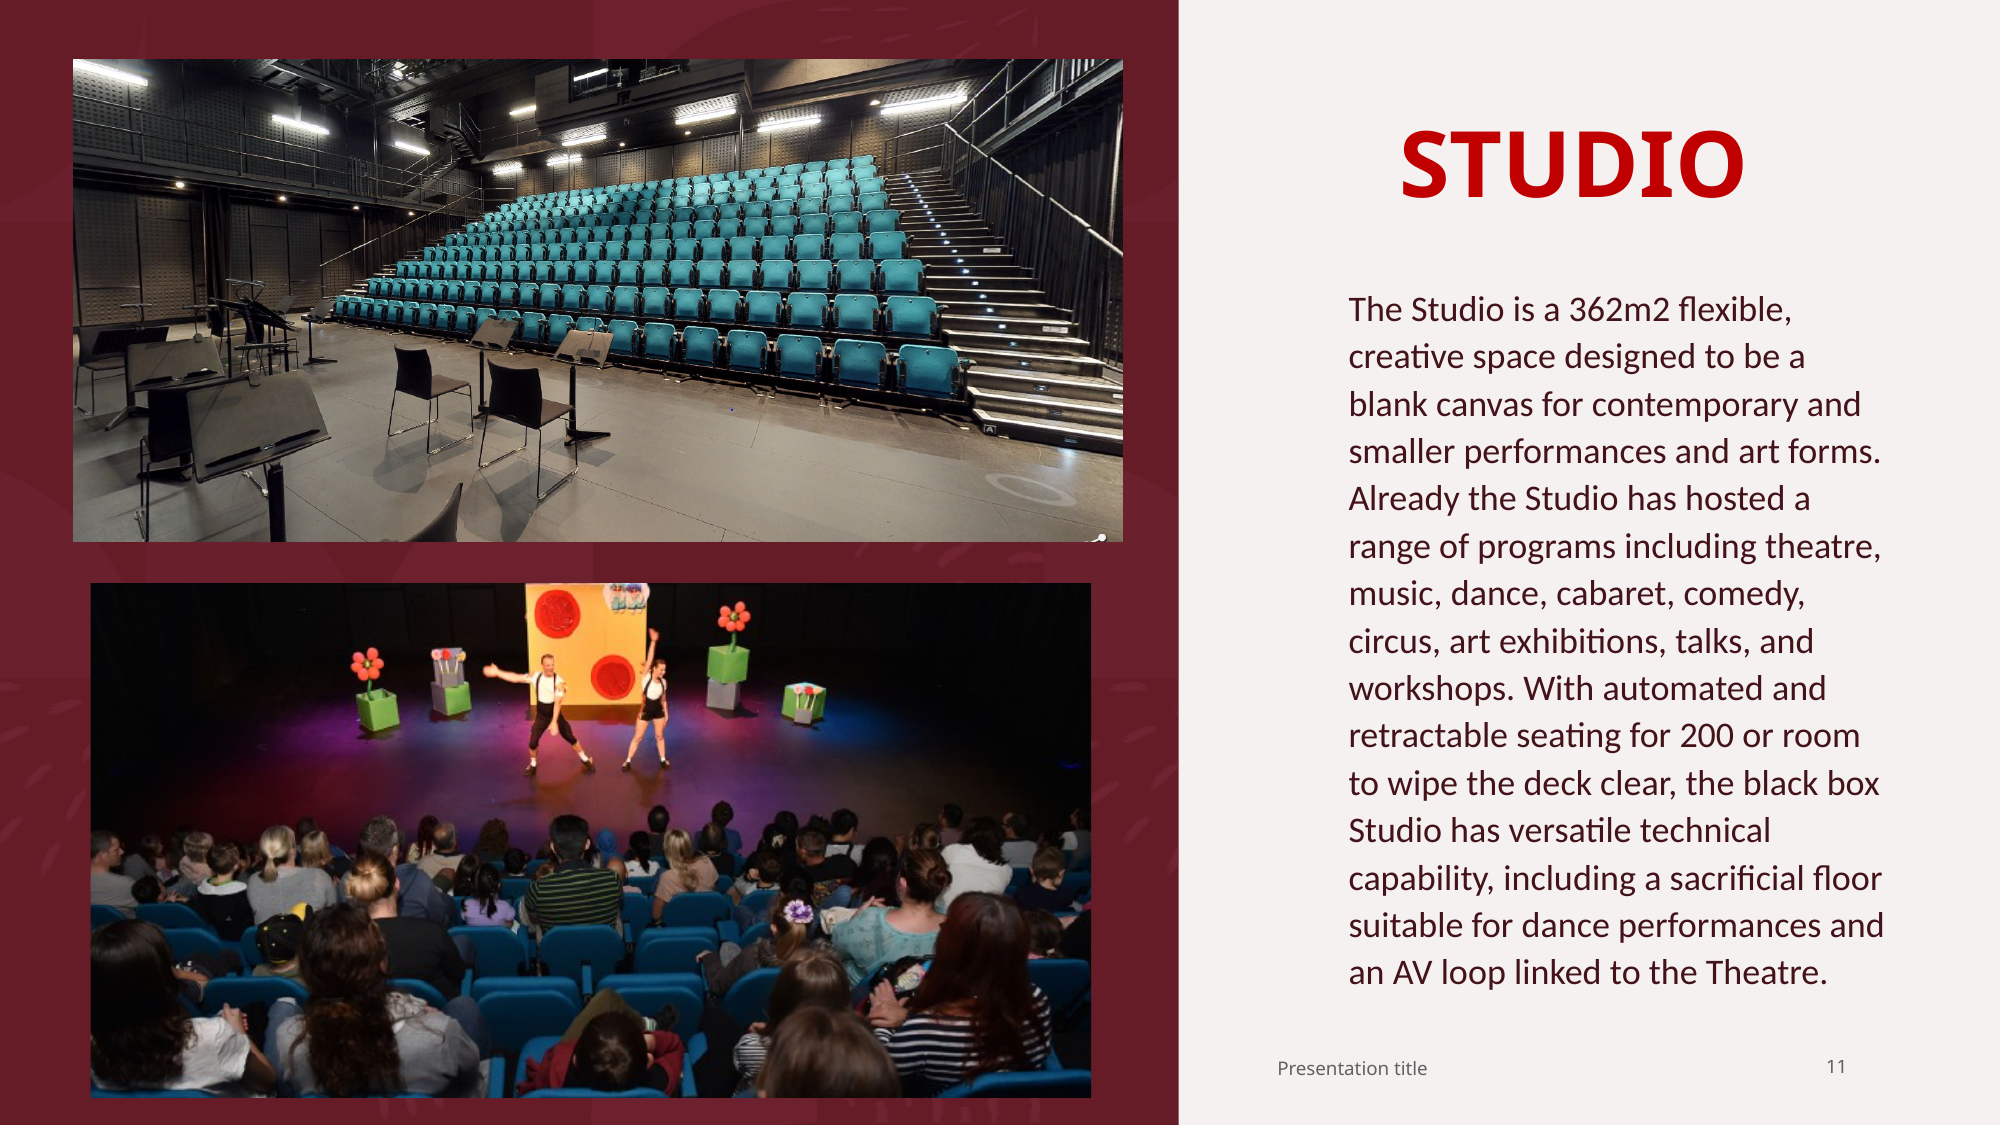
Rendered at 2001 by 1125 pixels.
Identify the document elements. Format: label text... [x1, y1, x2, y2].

picture [90, 583, 1092, 1098]
picture [73, 59, 1123, 542]
footer Presentation title [1262, 1038, 1762, 1098]
slide_number 11 [1775, 1038, 1863, 1098]
title STUDIO [1250, 62, 1898, 260]
list The Studio is a 362m2 flexible, creative space designed to be a blank canvas for contemporary and smaller performances and art forms. Already the Studio has hosted a range of programs including theatre, music, dance, cabaret, comedy, circus, art exhibitions, talks, and workshops. With automated and retractable seating for 200 or room to wipe the deck clear, the black box Studio has versatile technical capability, including a sacrificial floor suitable for dance performances and an AV loop linked to the Theatre. [1261, 273, 1910, 1011]
